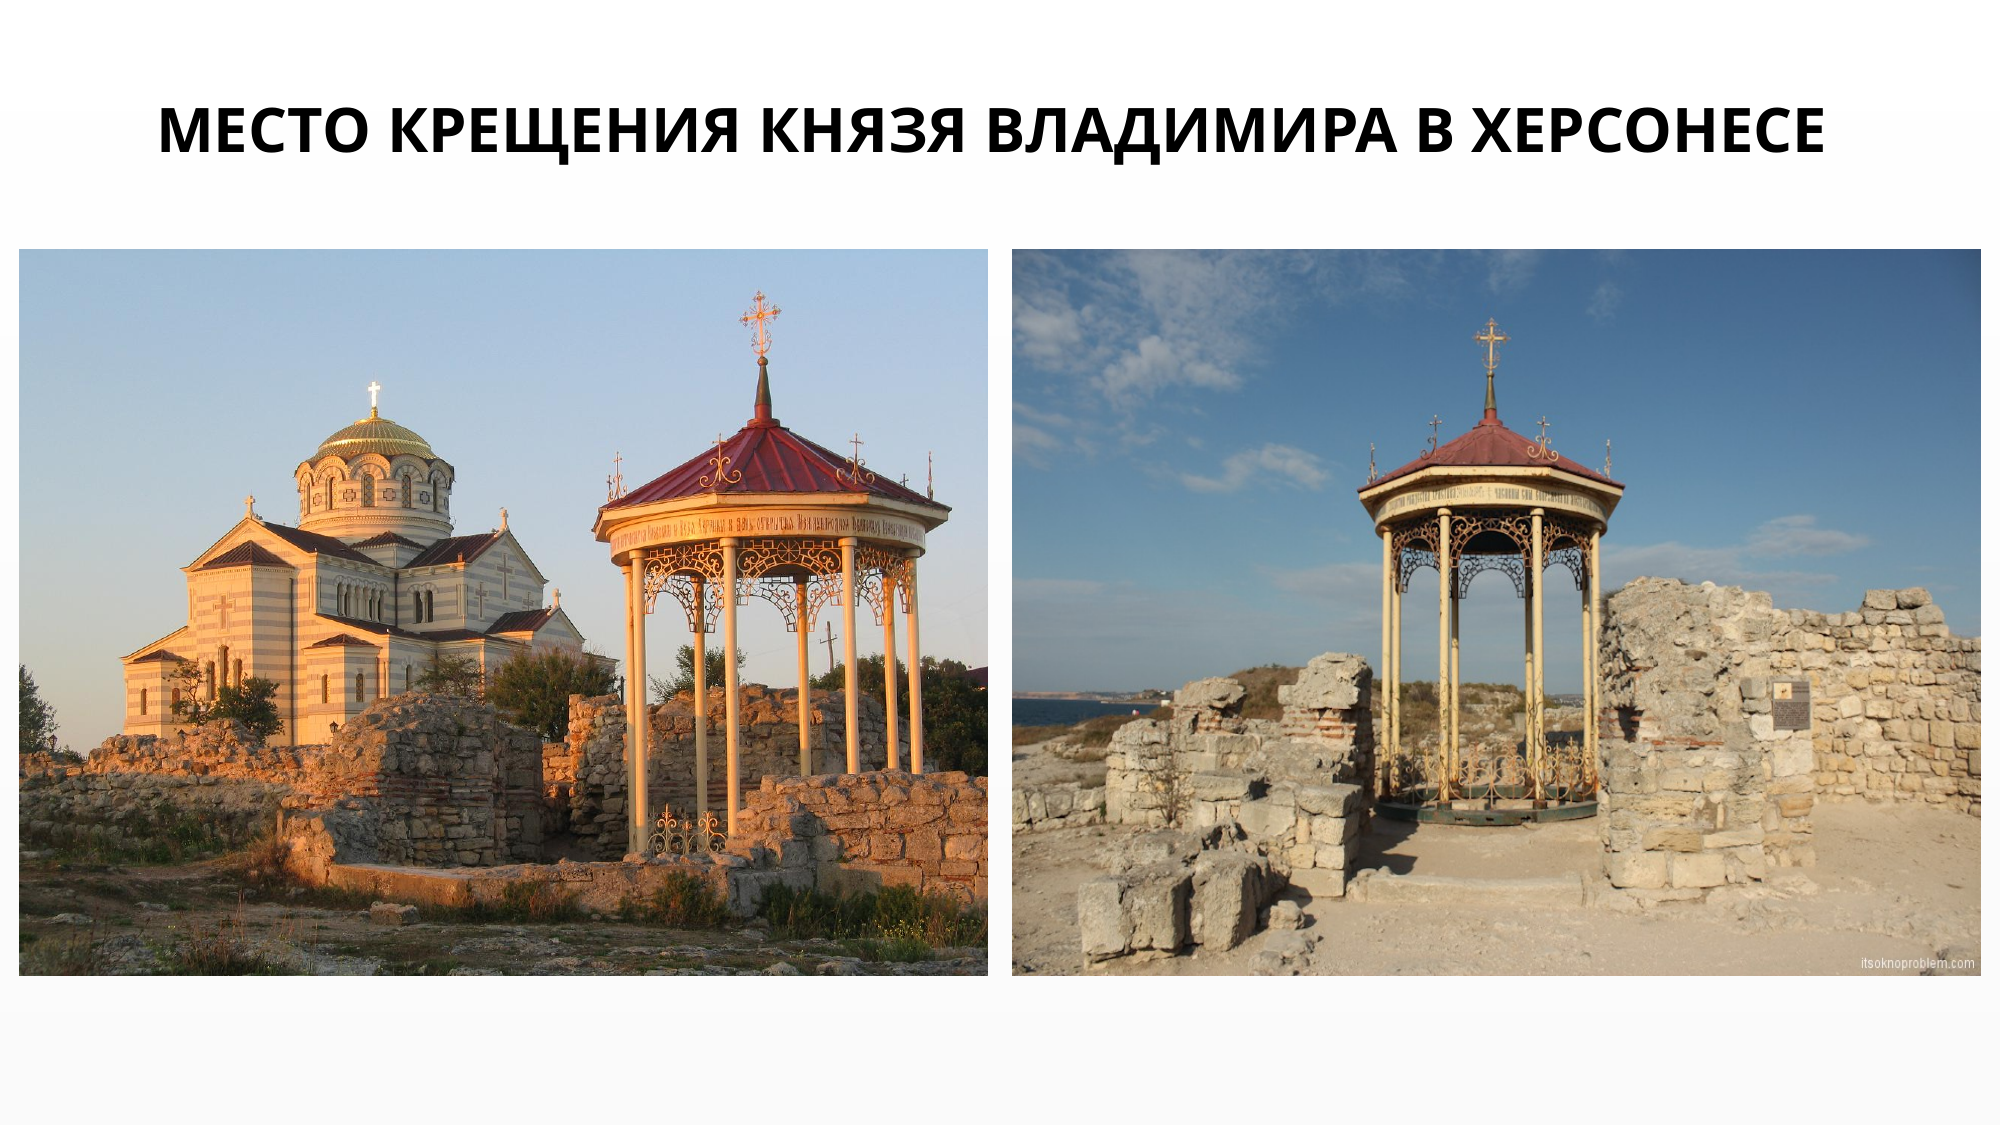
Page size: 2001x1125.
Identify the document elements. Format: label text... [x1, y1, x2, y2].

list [1012, 249, 1981, 976]
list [19, 249, 988, 976]
title МЕСТО КРЕЩЕНИЯ КНЯЗЯ ВЛАДИМИРА В ХЕРСОНЕСЕ [137, 84, 1863, 182]
